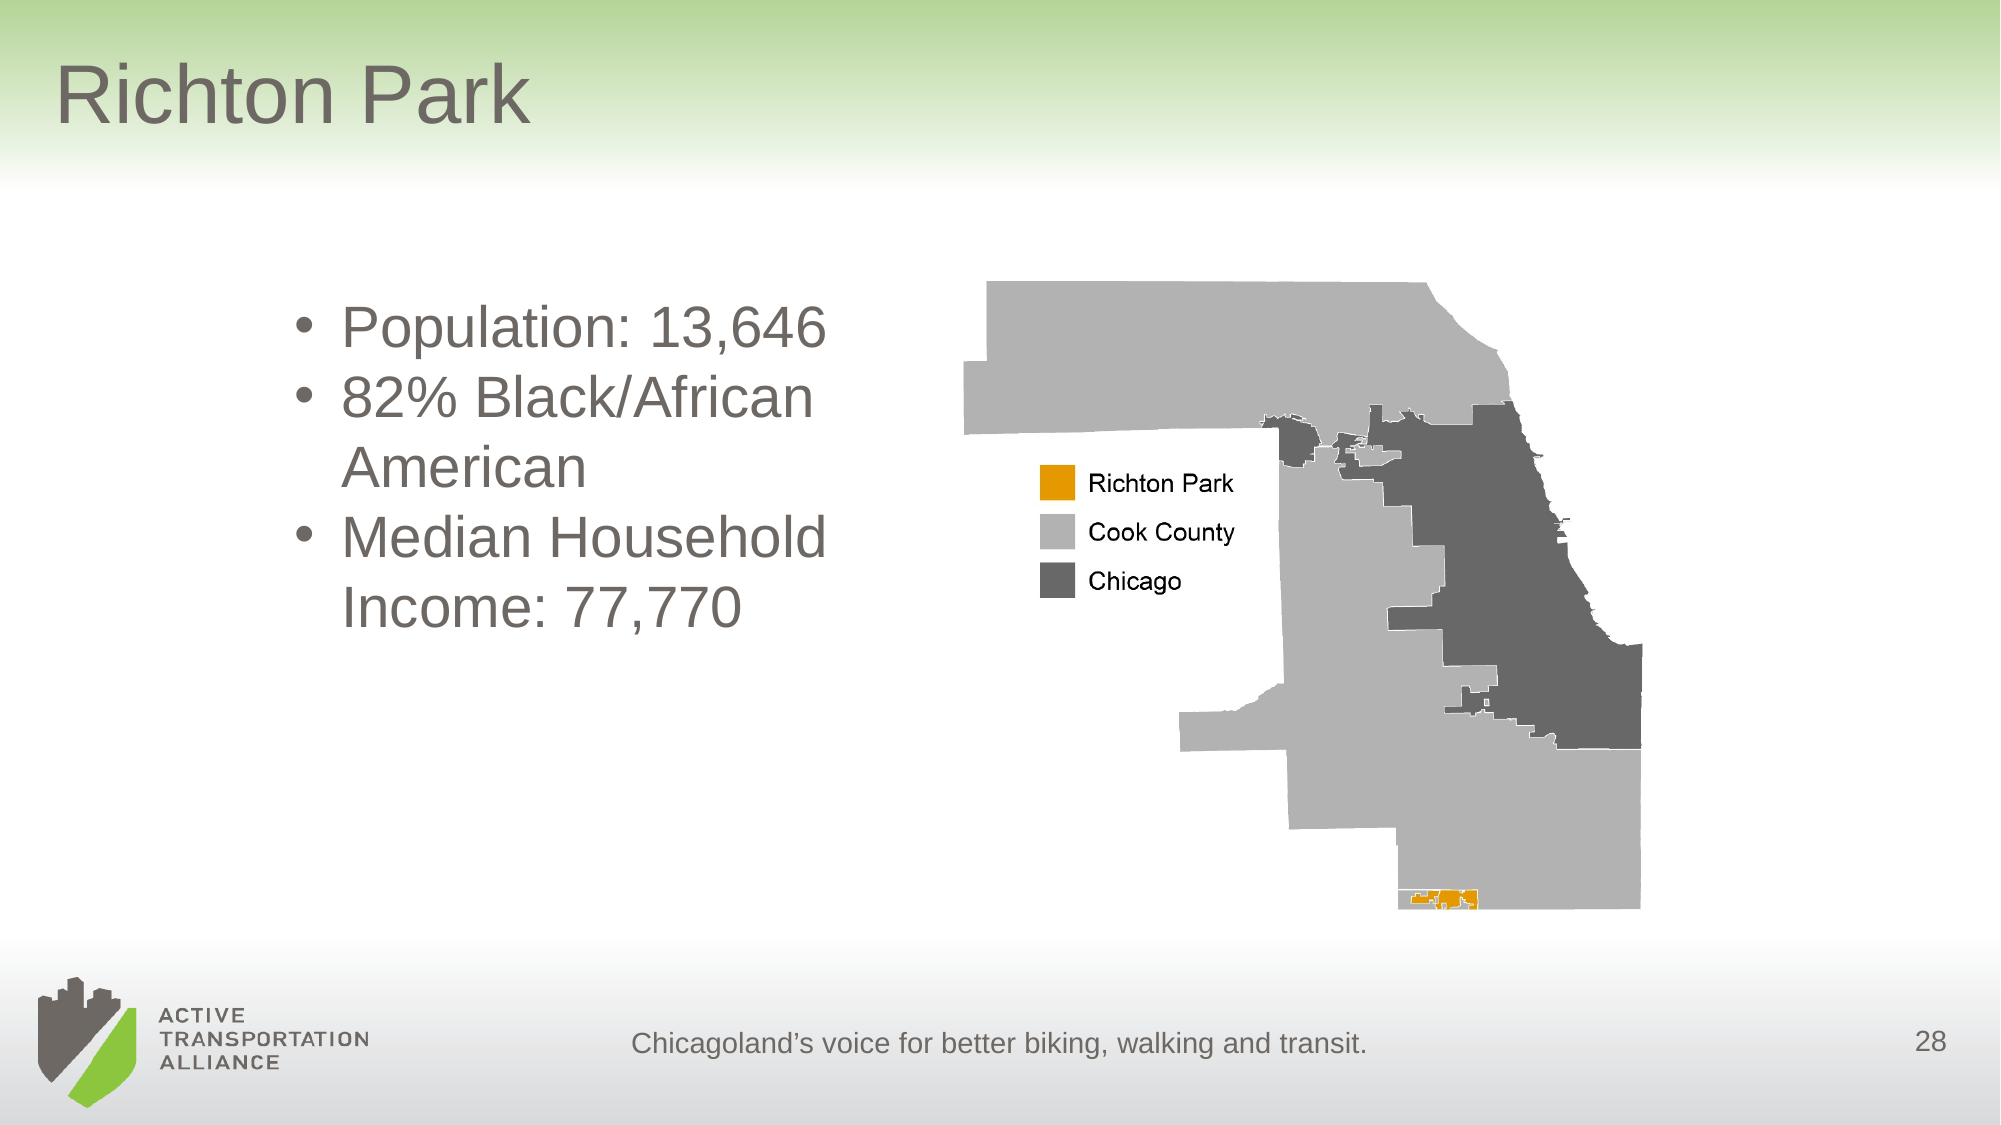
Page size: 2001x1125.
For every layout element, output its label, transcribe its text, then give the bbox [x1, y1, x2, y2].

text_box Population: 13,646 82% Black/African American Median Household Income: 77,770 [279, 281, 880, 647]
title Richton Park [39, 15, 1963, 177]
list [920, 256, 1673, 927]
picture [0, 0, 2001, 1125]
